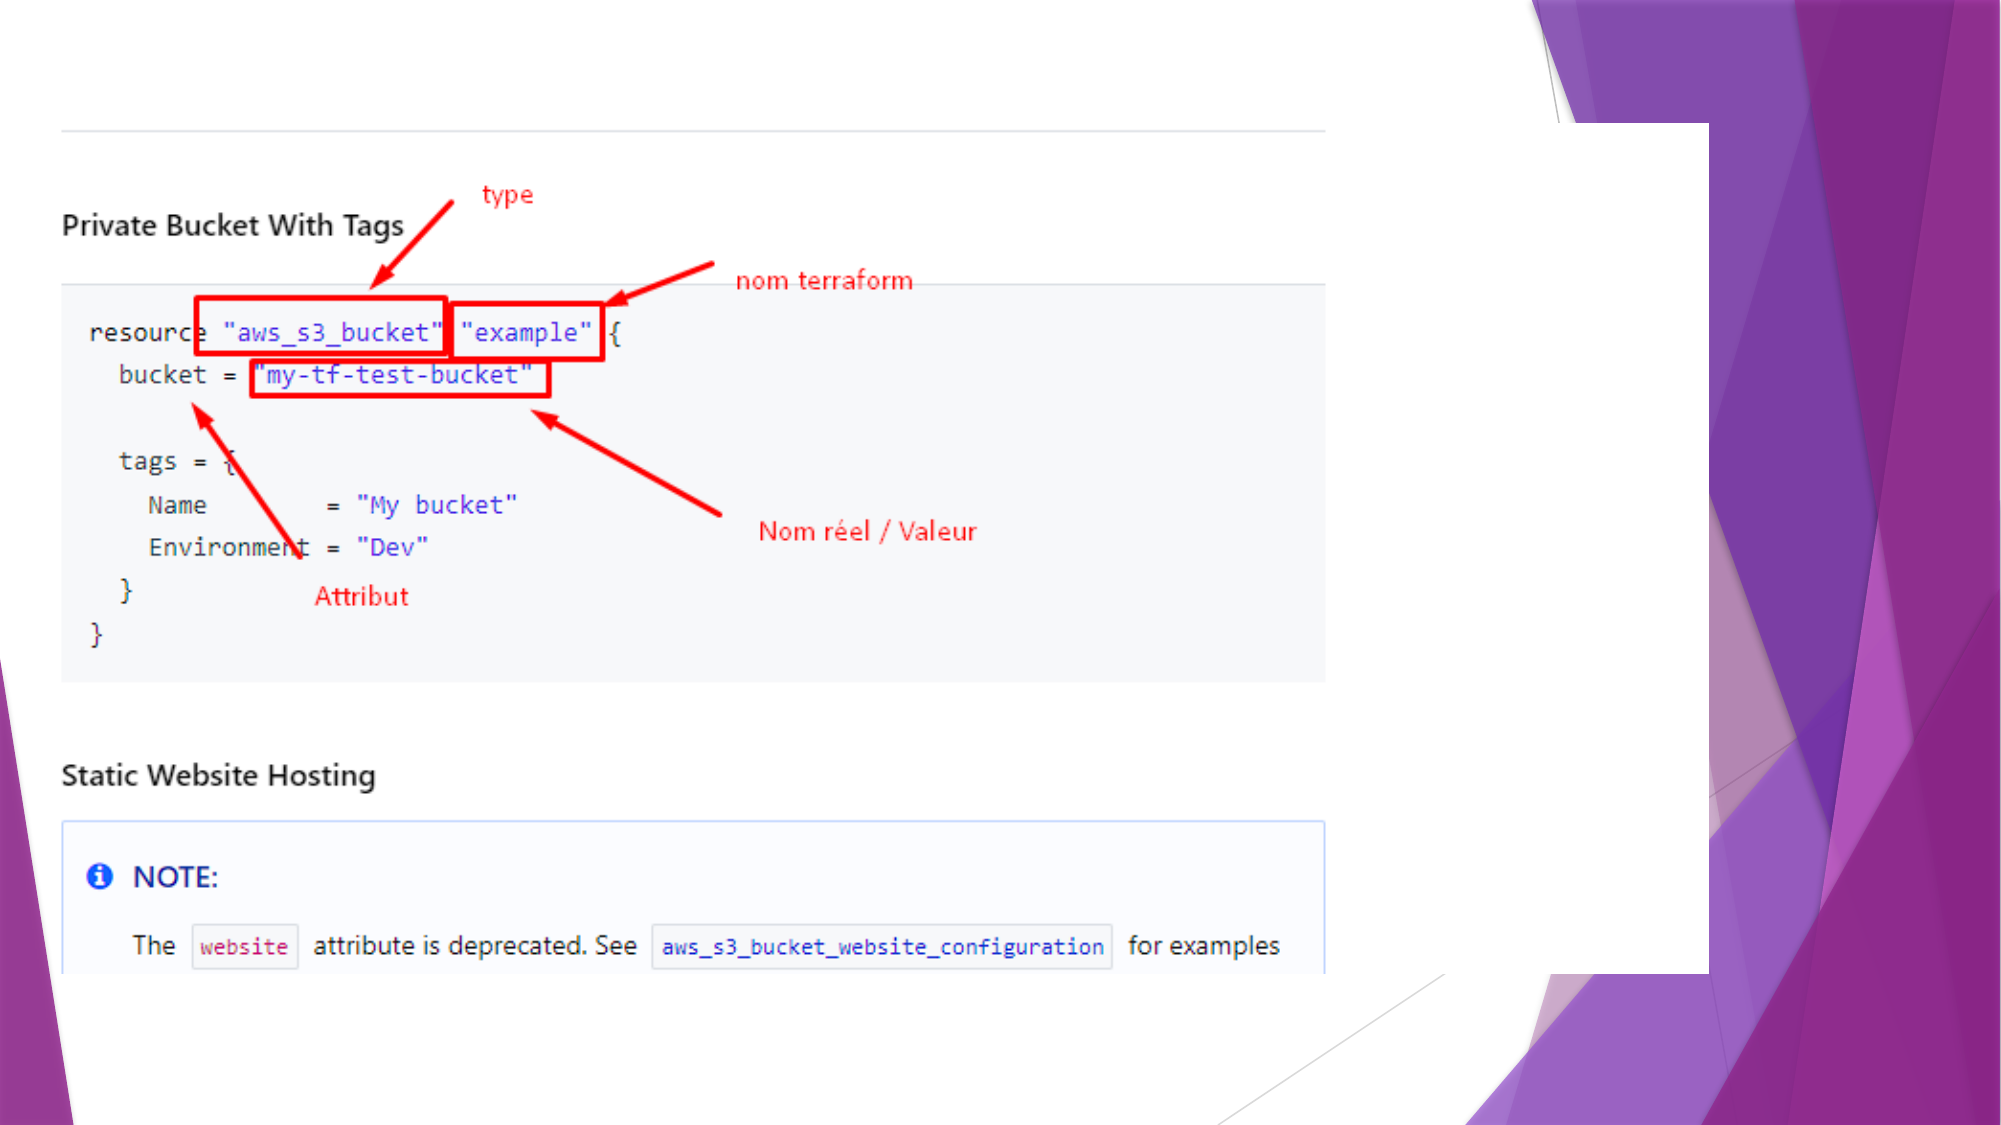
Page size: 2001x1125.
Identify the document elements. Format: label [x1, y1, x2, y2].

picture [60, 122, 1710, 974]
